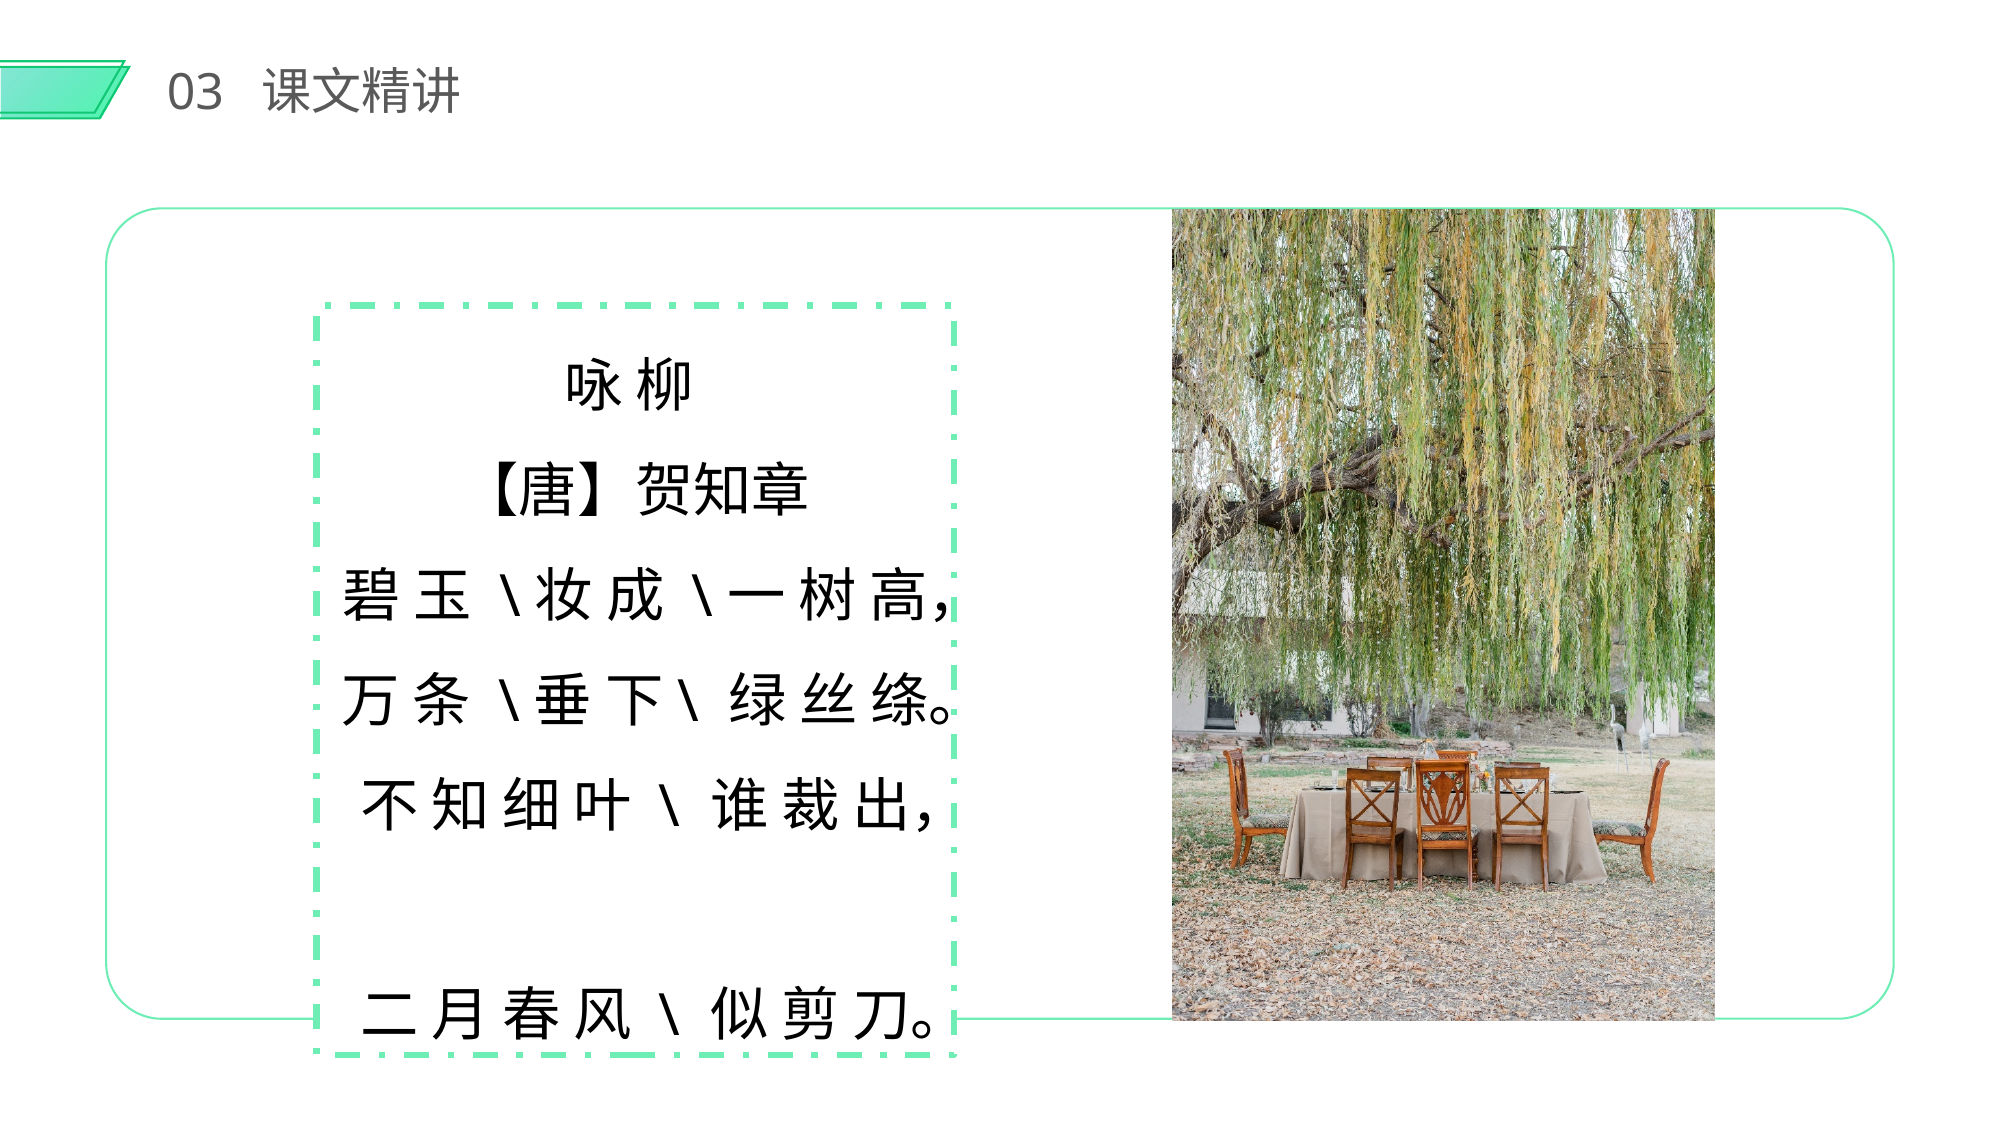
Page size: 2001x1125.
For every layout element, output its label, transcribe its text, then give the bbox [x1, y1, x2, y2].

list 03 课文精讲 [152, 58, 675, 132]
picture [1172, 209, 1715, 1021]
text_box 咏 柳 【唐】贺知章 碧 玉 \妆 成 \一 树 高， 万 条 \垂 下\ 绿 丝 绦。 不 知 细 叶 \ 谁 裁 出， 二 月 春 风 \ 似 剪 刀。 [316, 305, 955, 1055]
